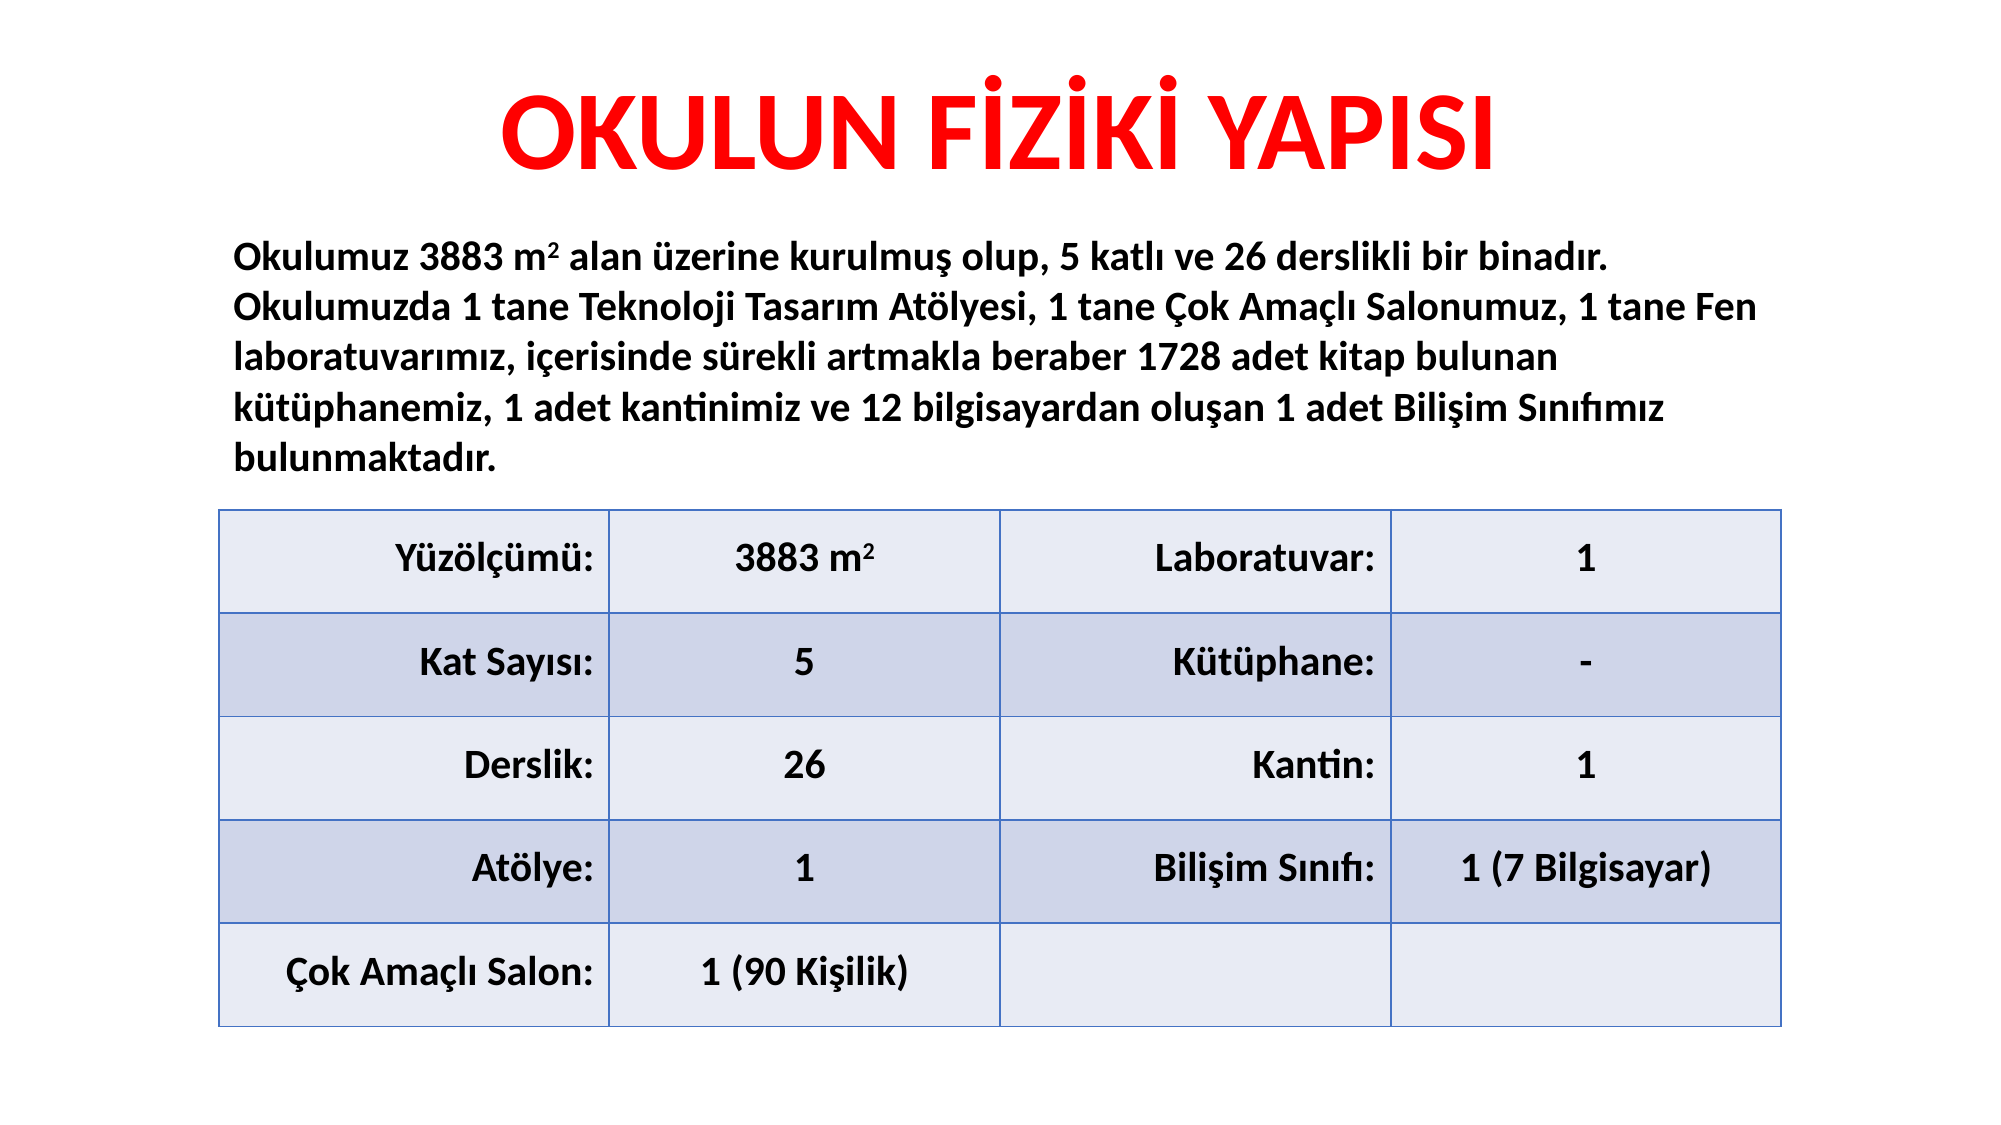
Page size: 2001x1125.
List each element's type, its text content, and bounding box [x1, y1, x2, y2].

table_cell Derslik: [220, 717, 608, 819]
table_cell 1 [1392, 717, 1780, 819]
table_cell Kütüphane: [1001, 614, 1390, 716]
table_cell Çok Amaçlı Salon: [220, 924, 608, 1026]
table_cell 1 (7 Bilgisayar) [1392, 821, 1780, 922]
table_header Yüzölçümü: [220, 511, 608, 612]
table_cell 5 [610, 614, 999, 716]
table_header 3883 m2 [610, 511, 999, 612]
table_header 1 [1392, 511, 1780, 612]
table_cell - [1392, 614, 1780, 716]
table_cell Kantin: [1001, 717, 1390, 819]
table_cell [1392, 924, 1780, 1026]
table_cell 26 [610, 717, 999, 819]
table_cell 1 (90 Kişilik) [610, 924, 999, 1026]
table_cell 1 [610, 821, 999, 922]
table_cell Bilişim Sınıfı: [1001, 821, 1390, 922]
text_box Okulumuz 3883 m2 alan üzerine kurulmuş olup, 5 katlı ve 26 derslikli bir binadır. Okulumuzda 1 tane Teknoloji Tasarım Atölyesi, 1 tane Çok Amaçlı Salonumuz, 1 tane Fen laboratuvarımız, içerisinde sürekli artmakla beraber 1728 adet kitap bulunan kütüphanemiz, 1 adet kantinimiz ve 12 bilgisayardan oluşan 1 adet Bilişim Sınıfımız bulunmaktadır. [218, 221, 1782, 487]
table_cell Atölye: [220, 821, 608, 922]
table_cell Kat Sayısı: [220, 614, 608, 716]
table_cell [1001, 924, 1390, 1026]
text_box OKULUN FİZİKİ YAPISI [485, 49, 1515, 200]
table_header Laboratuvar: [1001, 511, 1390, 612]
